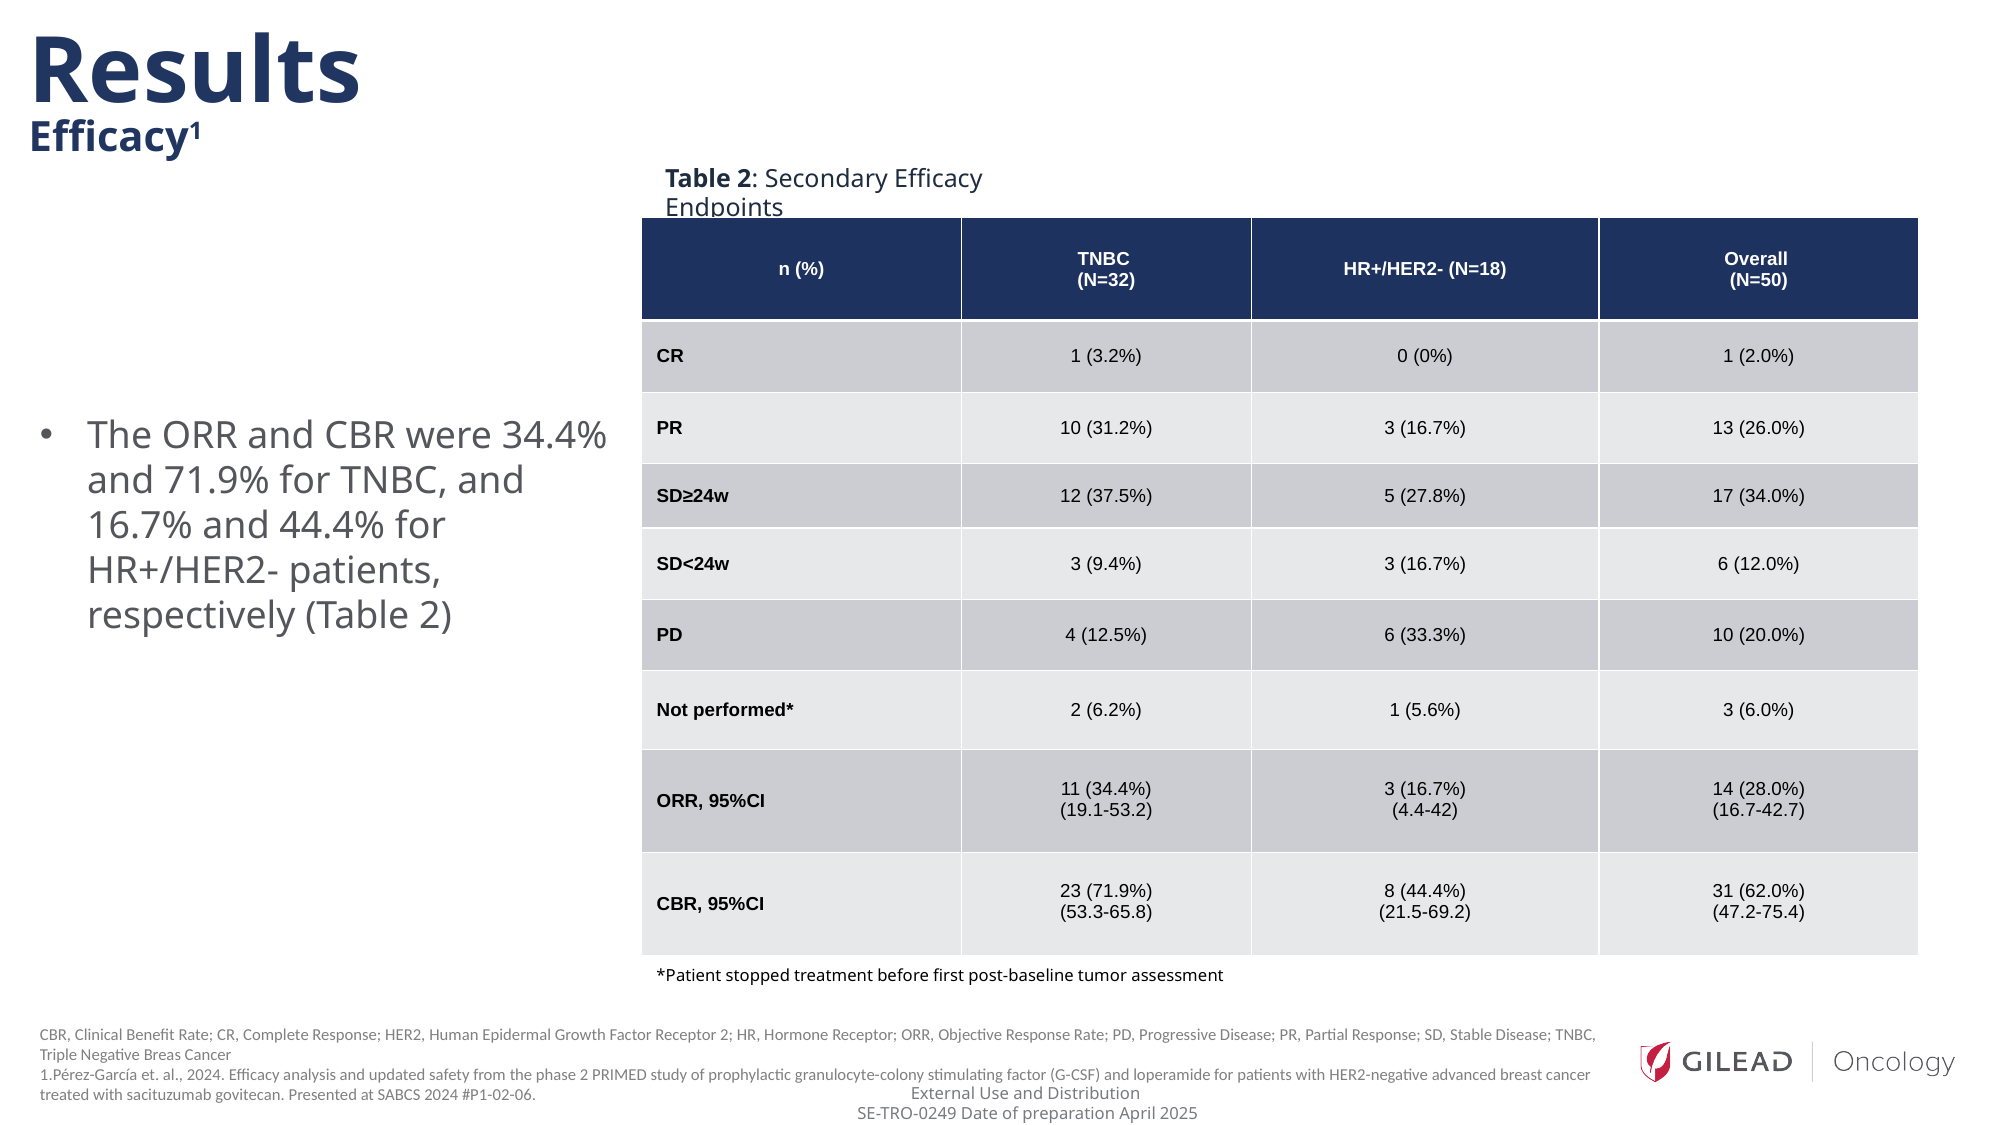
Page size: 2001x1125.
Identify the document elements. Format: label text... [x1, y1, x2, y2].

table_cell SD≥24w​ [642, 464, 961, 527]
table_cell Not performed*​ [642, 671, 961, 749]
text_box [641, 220, 2000, 326]
table_cell 14 (28.0%)​ (16.7-42.7)​ [1600, 750, 1918, 852]
table_cell 5 (27.8%)​ [1252, 464, 1598, 527]
table_cell 12 (37.5%)​ [962, 464, 1251, 527]
table_cell 17 (34.0%)​ [1600, 464, 1918, 527]
table_cell 3 (6.0%)​ [1600, 671, 1918, 749]
table_cell PD​ [642, 600, 961, 670]
table_cell 1 (5.6%)​ [1252, 671, 1598, 749]
table_cell 13 (26.0%)​ [1600, 393, 1918, 463]
table_cell 3 (16.7%)​ [1252, 393, 1598, 463]
table_cell 3 (9.4%)​ [962, 529, 1251, 599]
picture [1614, 992, 1987, 1125]
text_box Table 2: Secondary Efficacy Endpoints [650, 168, 1119, 217]
table_cell 1 (2.0%)​ [1600, 326, 1918, 392]
text_box CBR, Clinical Benefit Rate; CR, Complete Response; HER2, Human Epidermal Growth Factor Receptor 2; HR, Hormone Receptor; ORR, Objective Response Rate; PD, Progressive Disease; PR, Partial Response; SD, Stable Disease; TNBC, Triple Negative Breas Cancer 1.Pérez-García et. al., 2024. Efficacy analysis and updated safety from the phase 2 PRIMED study of prophylactic granulocyte-colony stimulating factor (G-CSF) and loperamide for patients with HER2-negative advanced breast cancer treated with sacituzumab govitecan. Presented at SABCS 2024 #P1-02-06. [25, 1016, 1634, 1111]
table_cell 11 (34.4%)​ (19.1-53.2)​ [962, 750, 1251, 852]
table_cell 23 (71.9%)​ (53.3-65.8)​ [962, 853, 1251, 955]
table_cell CR​ [642, 326, 961, 392]
table_cell 10 (31.2%)​ [962, 393, 1251, 463]
table_cell 8 (44.4%)​ (21.5-69.2)​ [1252, 853, 1598, 955]
table_cell 6 (33.3%)​ [1252, 600, 1598, 670]
table_cell 1 (3.2%)​ [962, 326, 1251, 392]
table_cell CBR, 95%CI​ [642, 853, 961, 955]
table_cell PR​ [642, 393, 961, 463]
table_cell 10 (20.0%)​ [1600, 600, 1918, 670]
table_cell 4 (12.5%)​ [962, 600, 1251, 670]
table_cell 31 (62.0%)​ (47.2-75.4)​ [1600, 853, 1918, 955]
text_box *Patient stopped treatment before first post-baseline tumor assessment [641, 957, 1392, 993]
table_cell SD<24w​ [642, 529, 961, 599]
table_cell 6 (12.0%)​ [1600, 529, 1918, 599]
text_box The ORR and CBR were 34.4% and 71.9% for TNBC, and 16.7% and 44.4% for HR+/HER2- patients, respectively (Table 2) [25, 403, 641, 688]
table_cell 0 (0%)​ [1252, 326, 1598, 392]
table_cell ORR, 95%CI​ [642, 750, 961, 852]
table_cell 3 (16.7%)​ (4.4-42)​ [1252, 750, 1598, 852]
text_box Results Efficacy1 [13, 44, 1814, 168]
table_cell 3 (16.7%)​ [1252, 529, 1598, 599]
table_cell 2 (6.2%)​ [962, 671, 1251, 749]
